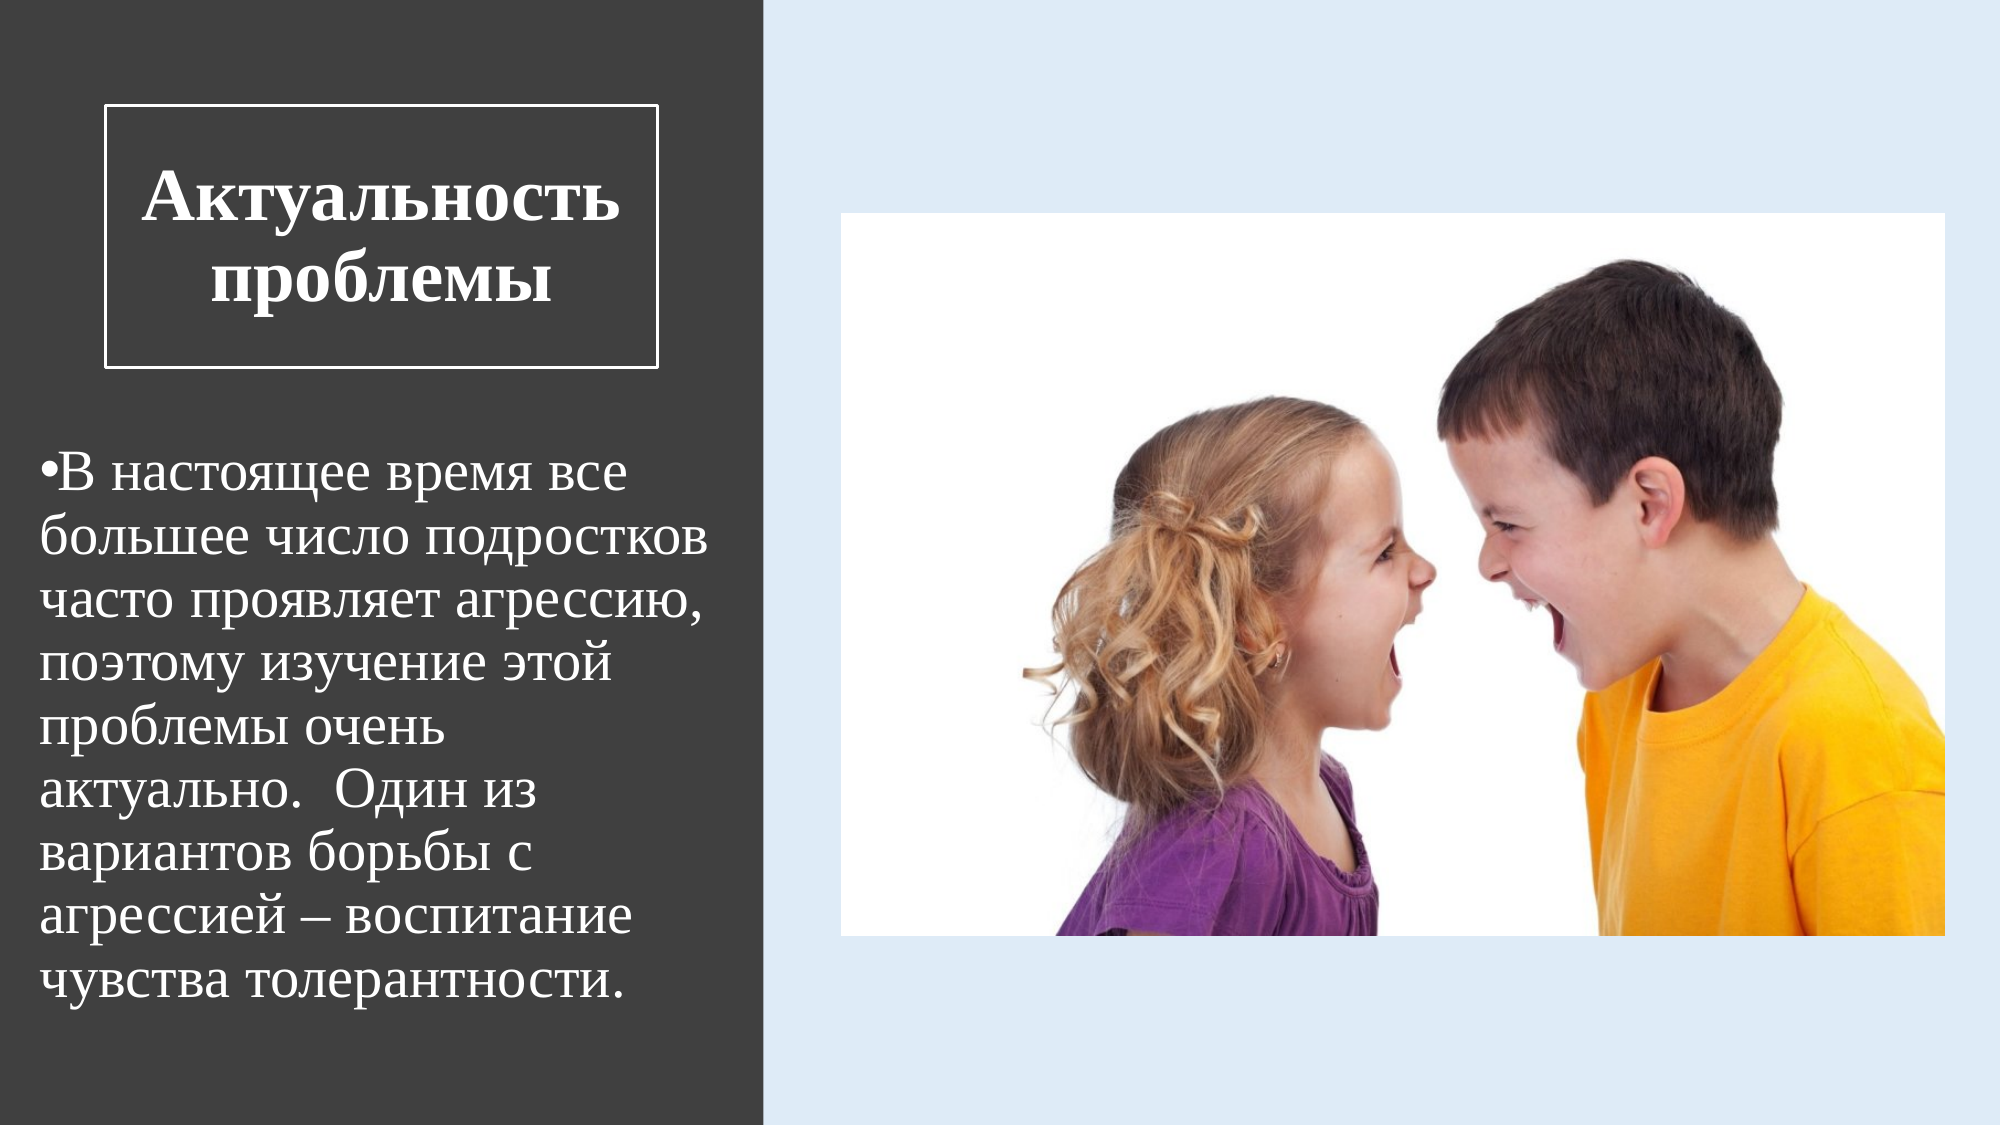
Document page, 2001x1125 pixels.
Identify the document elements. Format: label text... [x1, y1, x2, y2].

title Актуальность проблемы [105, 105, 658, 368]
text_box [0, 0, 764, 1125]
list В настоящее время все большее число подростков часто проявляет агрессию, поэтому изучение этой проблемы очень актуально. Один из вариантов борьбы с агрессией – воспитание чувства толерантности. [24, 432, 730, 1086]
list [841, 213, 1945, 936]
